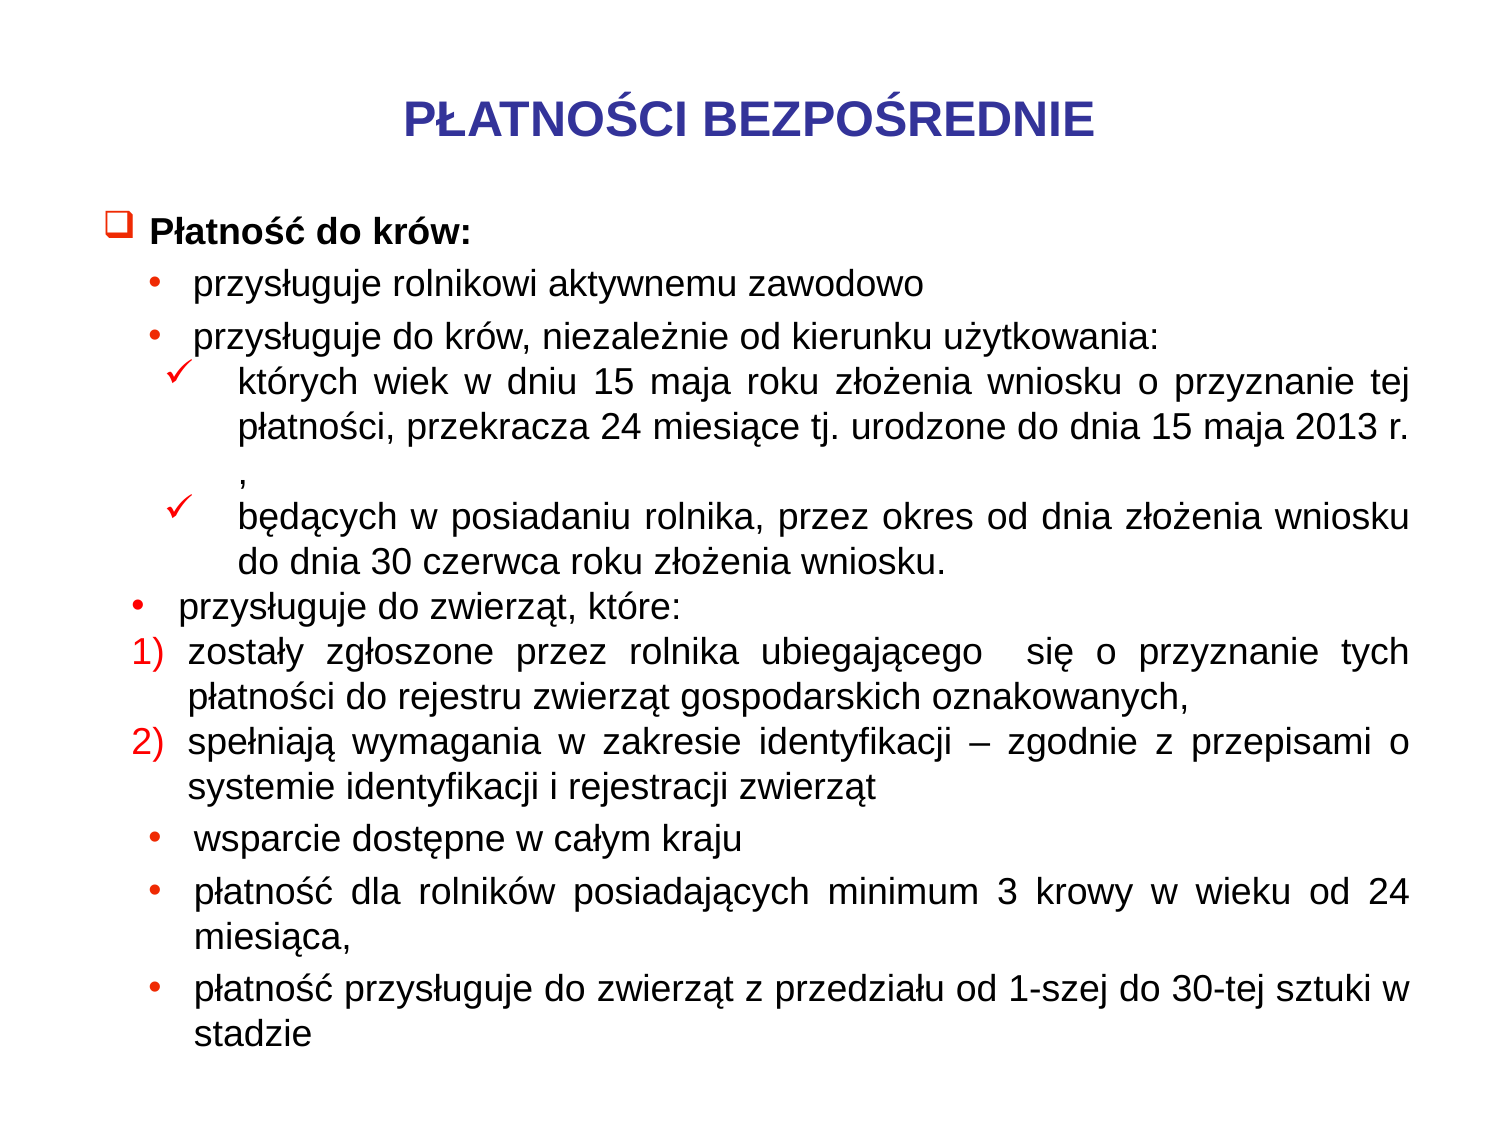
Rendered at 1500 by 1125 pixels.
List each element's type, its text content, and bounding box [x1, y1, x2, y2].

title PŁATNOŚCI BEZPOŚREDNIE [0, 44, 1500, 188]
list Płatność do krów: przysługuje rolnikowi aktywnemu zawodowo przysługuje do krów, niezależnie od kierunku użytkowania: których wiek w dniu 15 maja roku złożenia wniosku o przyznanie tej płatności, przekracza 24 miesiące tj. urodzone do dnia 15 maja 2013 r. , będących w posiadaniu rolnika, przez okres od dnia złożenia wniosku do dnia 30 czerwca roku złożenia wniosku. przysługuje do zwierząt, które: zostały zgłoszone przez rolnika ubiegającego się o przyznanie tych płatności do rejestru zwierząt gospodarskich oznakowanych, spełniają wymagania w zakresie identyfikacji – zgodnie z przepisami o systemie identyfikacji i rejestracji zwierząt wsparcie dostępne w całym kraju płatność dla rolników posiadających minimum 3 krowy w wieku od 24 miesiąca, płatność przysługuje do zwierząt z przedziału od 1-szej do 30-tej sztuki w stadzie [74, 198, 1426, 1071]
